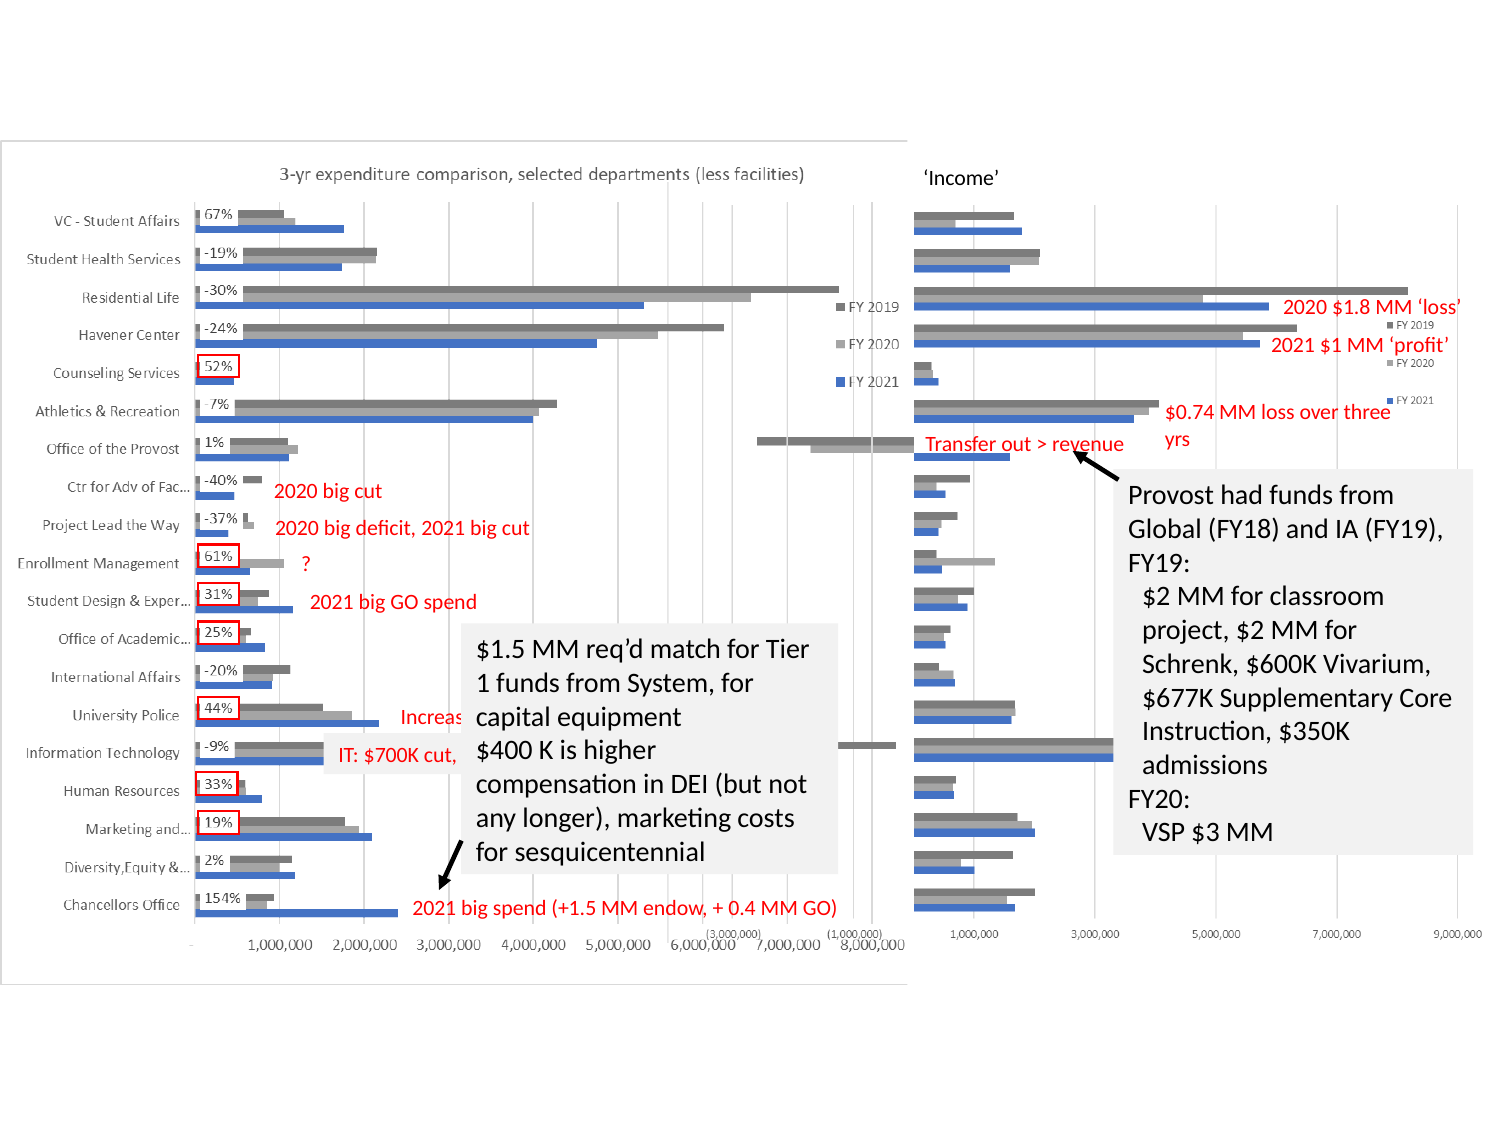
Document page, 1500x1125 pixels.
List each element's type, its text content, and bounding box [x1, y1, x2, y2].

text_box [438, 840, 462, 890]
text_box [1072, 450, 1119, 480]
picture [0, 140, 1500, 985]
text_box ‘Income’ [908, 156, 1015, 182]
